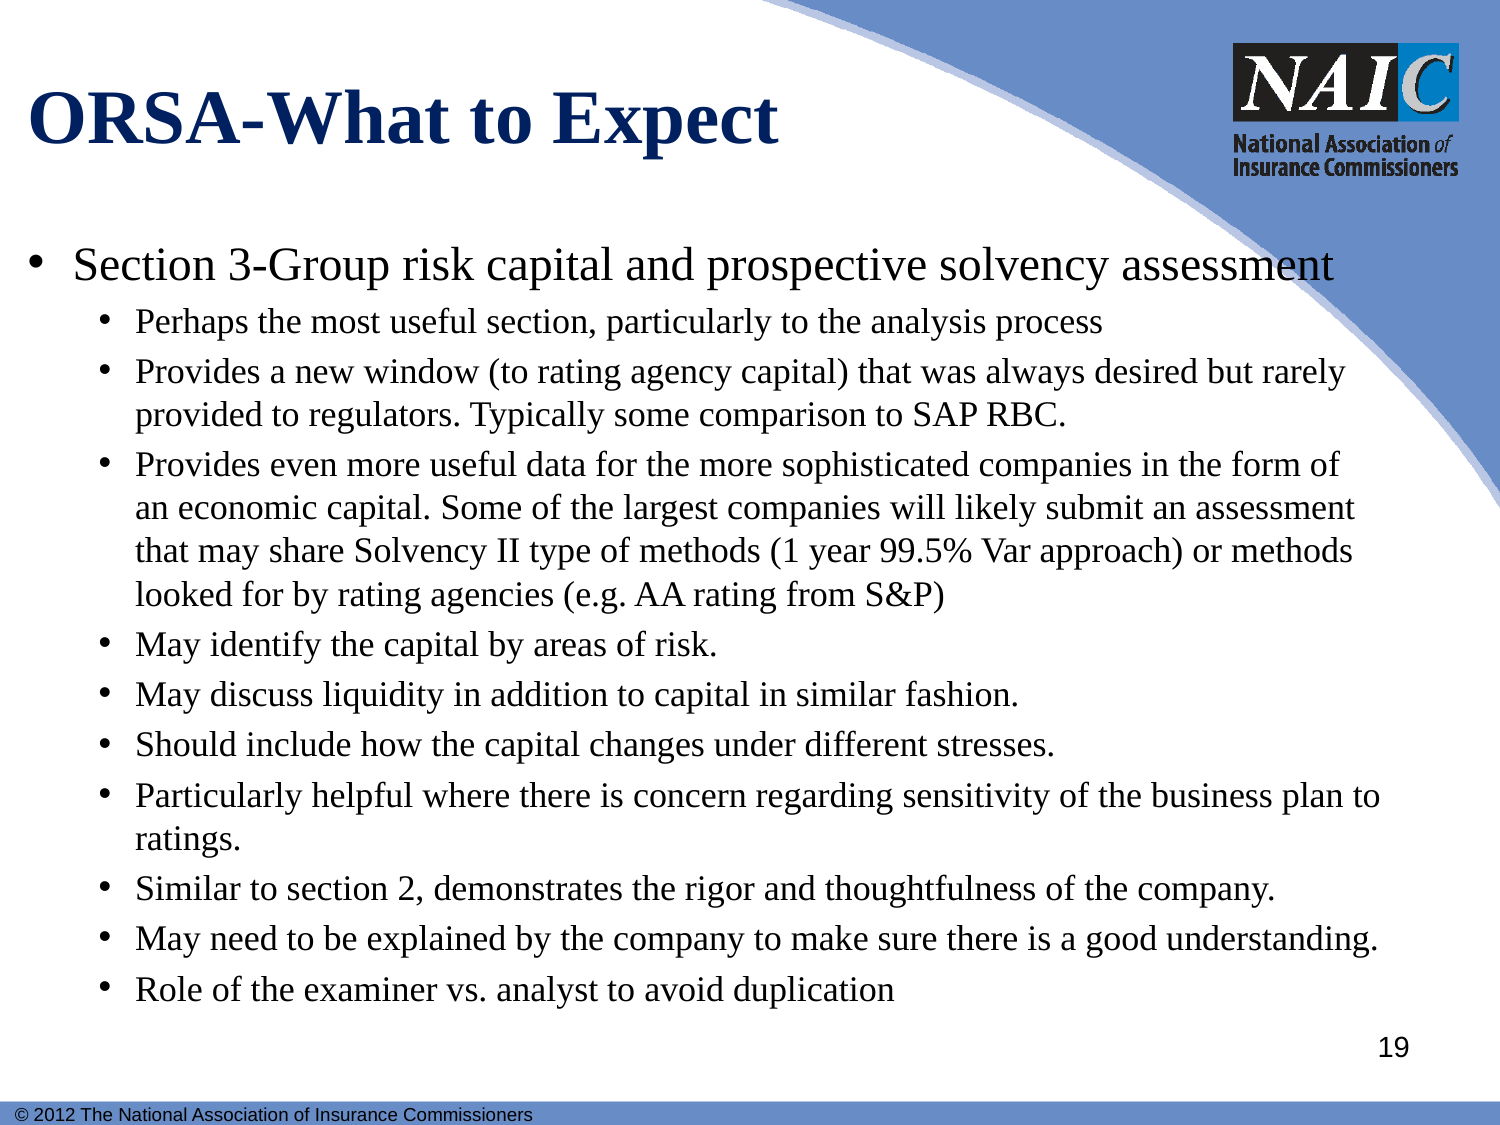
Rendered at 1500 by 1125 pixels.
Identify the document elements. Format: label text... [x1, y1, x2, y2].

list Section 3-Group risk capital and prospective solvency assessment Perhaps the most useful section, particularly to the analysis process Provides a new window (to rating agency capital) that was always desired but rarely provided to regulators. Typically some comparison to SAP RBC. Provides even more useful data for the more sophisticated companies in the form of an economic capital. Some of the largest companies will likely submit an assessment that may share Solvency II type of methods (1 year 99.5% Var approach) or methods looked for by rating agencies (e.g. AA rating from S&P) May identify the capital by areas of risk. May discuss liquidity in addition to capital in similar fashion. Should include how the capital changes under different stresses. Particularly helpful where there is concern regarding sensitivity of the business plan to ratings. Similar to section 2, demonstrates the rigor and thoughtfulness of the company. May need to be explained by the company to make sure there is a good understanding. Role of the examiner vs. analyst to avoid duplication [12, 224, 1400, 1075]
slide_number 19 [1074, 1024, 1425, 1103]
picture [0, 0, 1500, 1125]
text_box ORSA-What to Expect [12, 37, 1000, 188]
